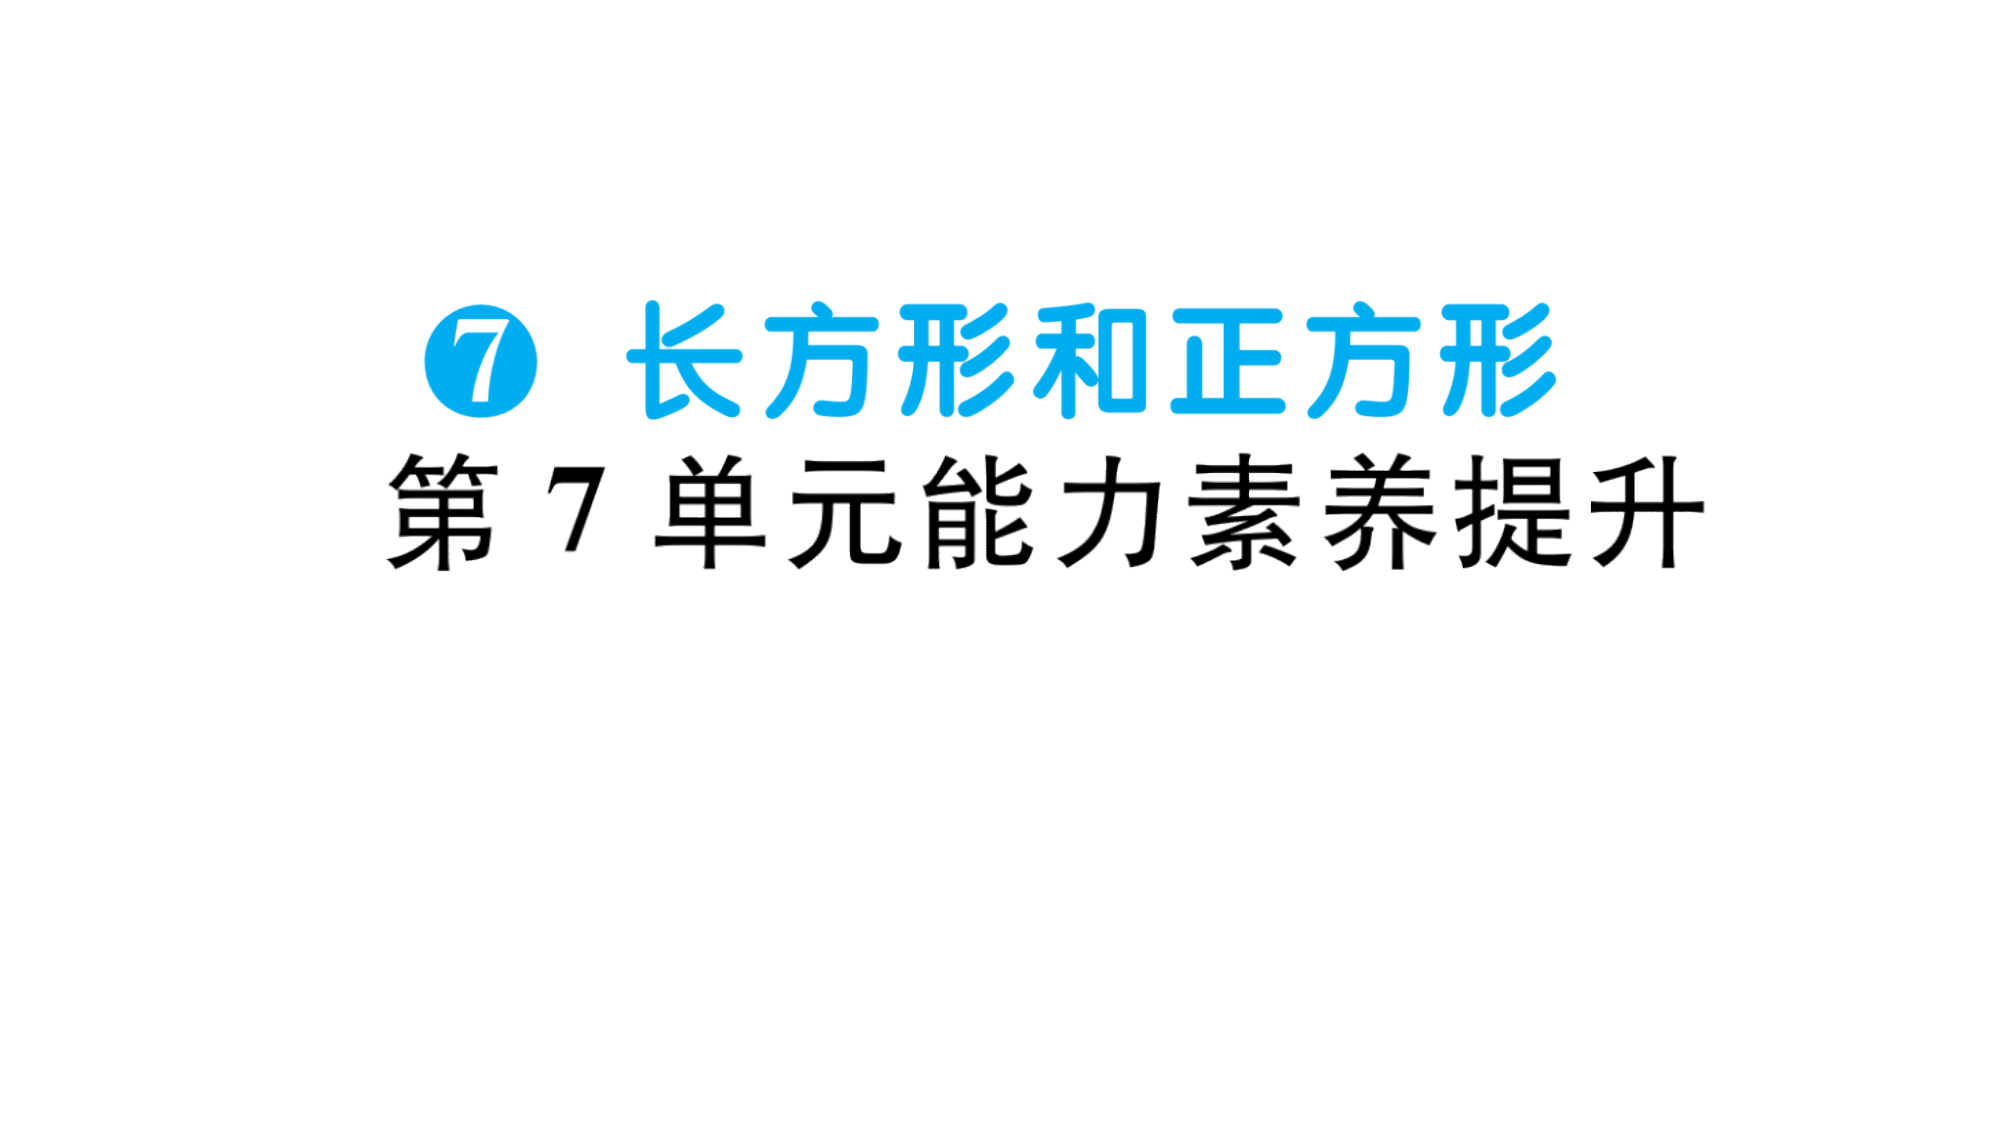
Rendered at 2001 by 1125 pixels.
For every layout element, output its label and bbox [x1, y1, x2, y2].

picture [379, 280, 1728, 653]
